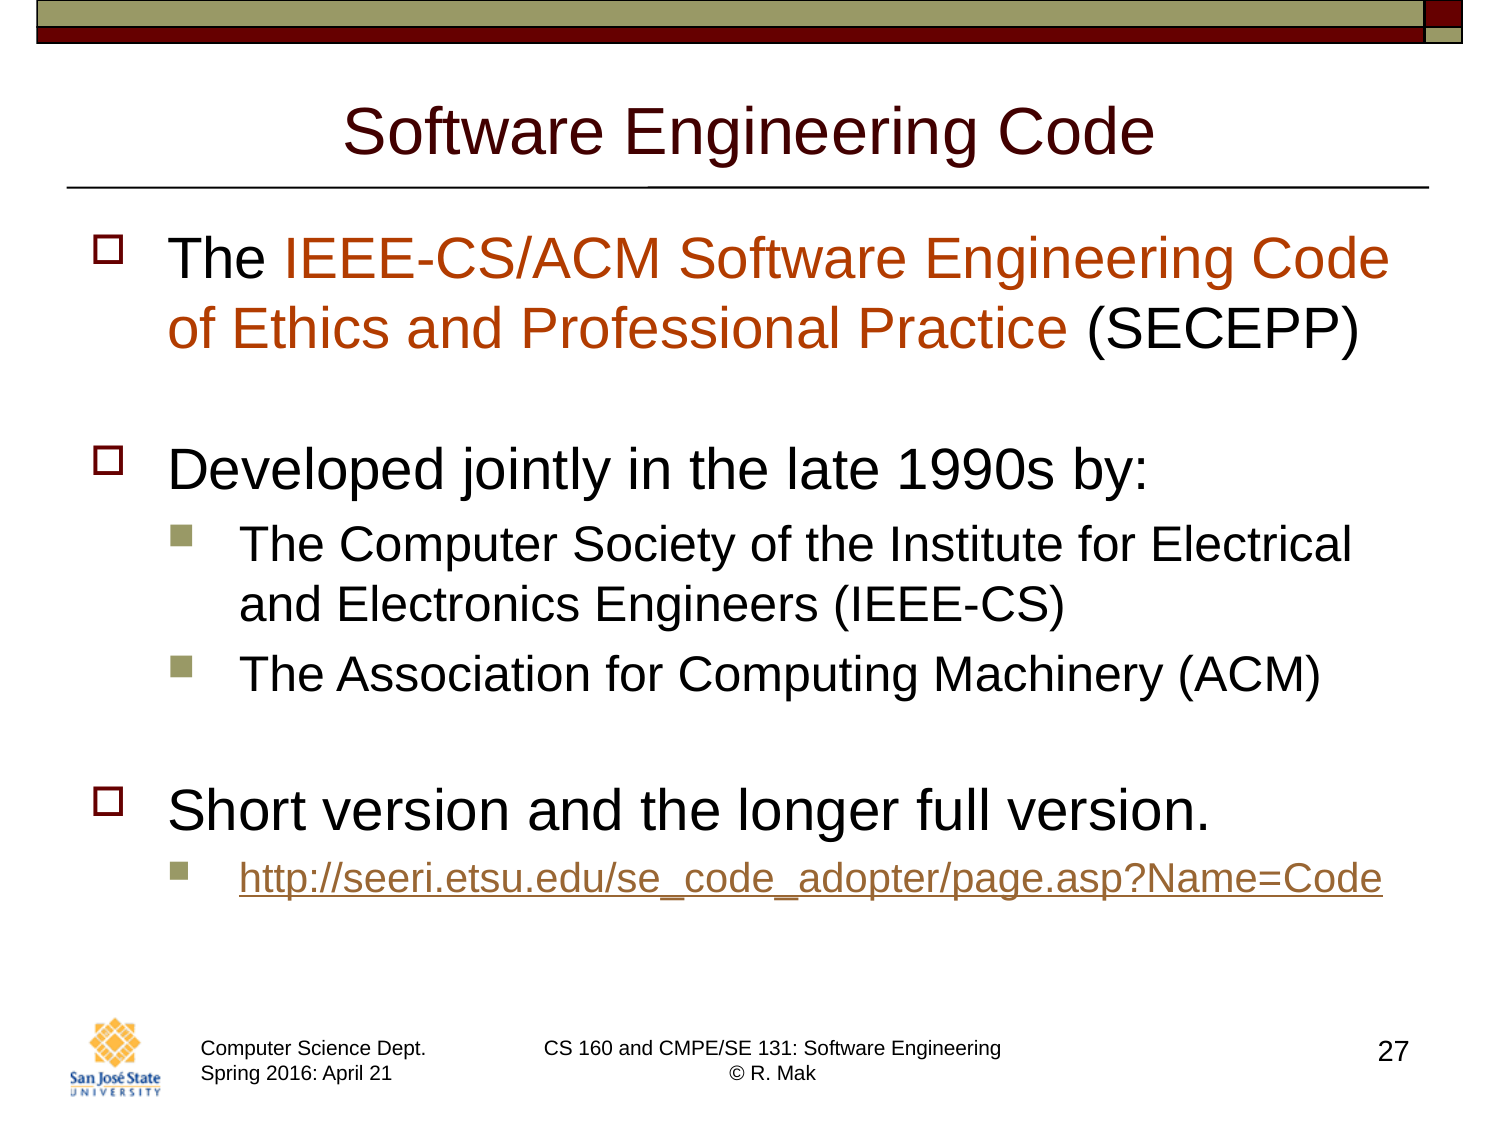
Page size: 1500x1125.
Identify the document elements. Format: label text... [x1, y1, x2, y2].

picture [60, 1012, 166, 1112]
list The IEEE-CS/ACM Software Engineering Code of Ethics and Professional Practice (SECEPP) Developed jointly in the late 1990s by: The Computer Society of the Institute for Electrical and Electronics Engineers (IEEE-CS) The Association for Computing Machinery (ACM) Short version and the longer full version. http://seeri.etsu.edu/se_code_adopter/page.asp?Name=Code [75, 212, 1425, 1006]
slide_number 27 [1112, 1025, 1425, 1100]
title Software Engineering Code [75, 67, 1425, 175]
